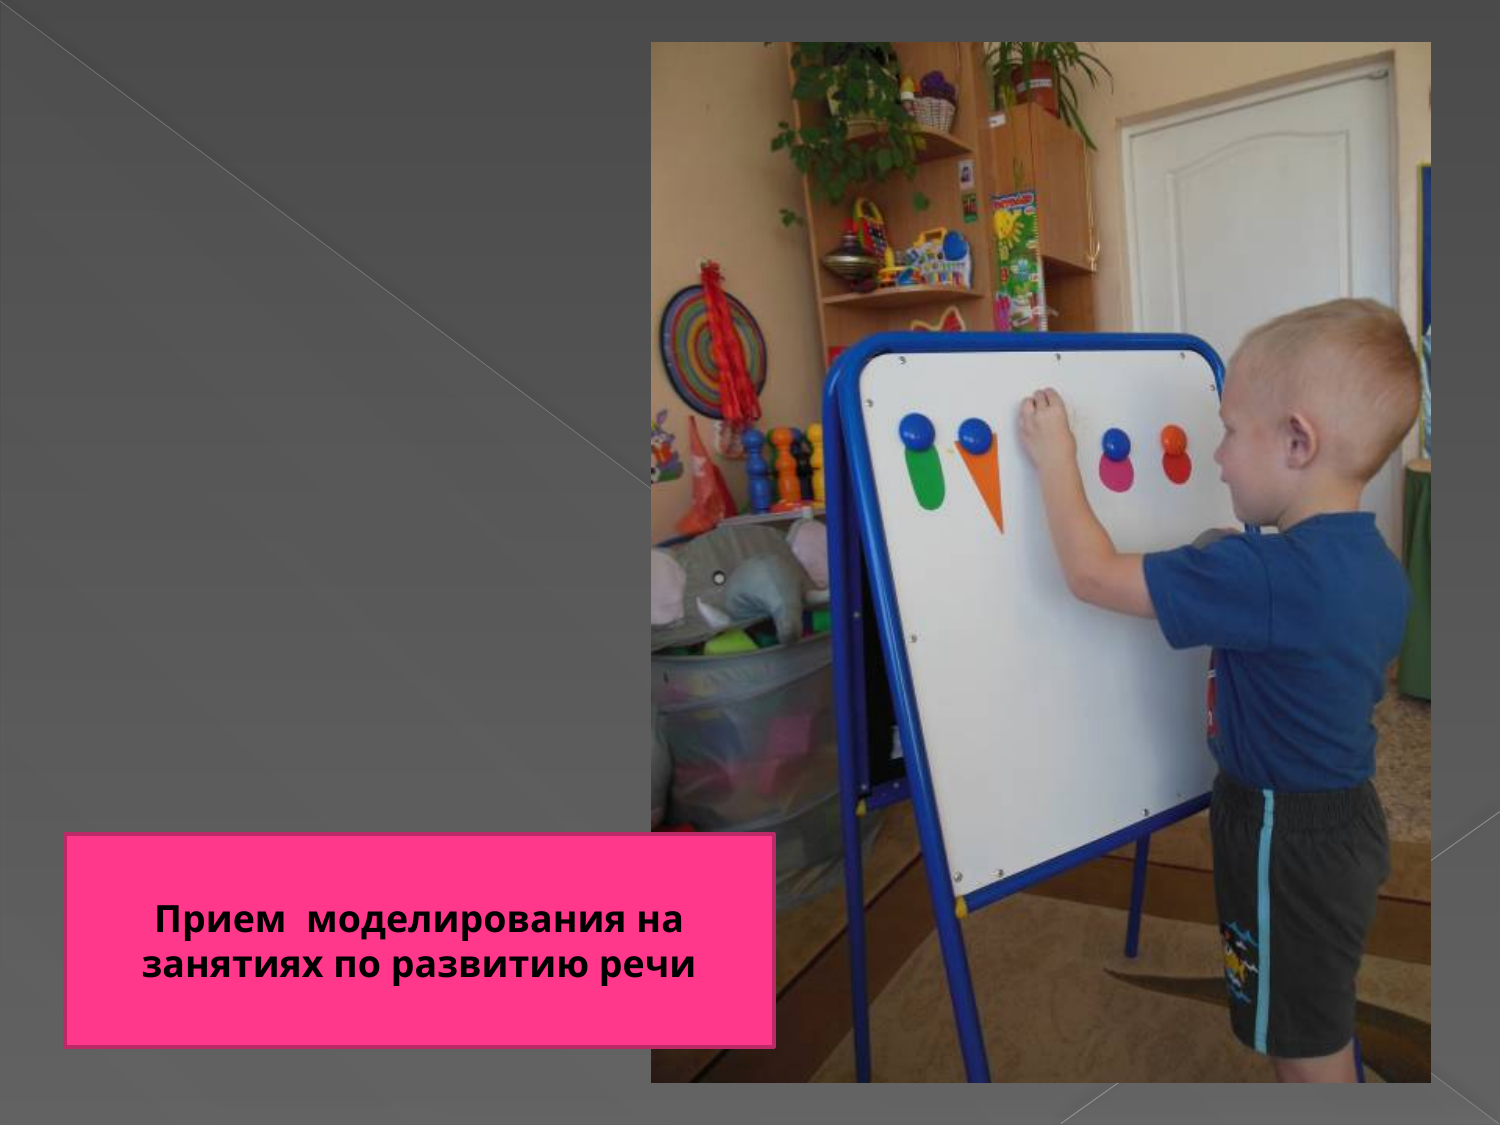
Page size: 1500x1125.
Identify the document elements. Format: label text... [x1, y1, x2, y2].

text_box Прием моделирования на занятиях по развитию речи [63, 832, 641, 1049]
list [650, 42, 1431, 1083]
